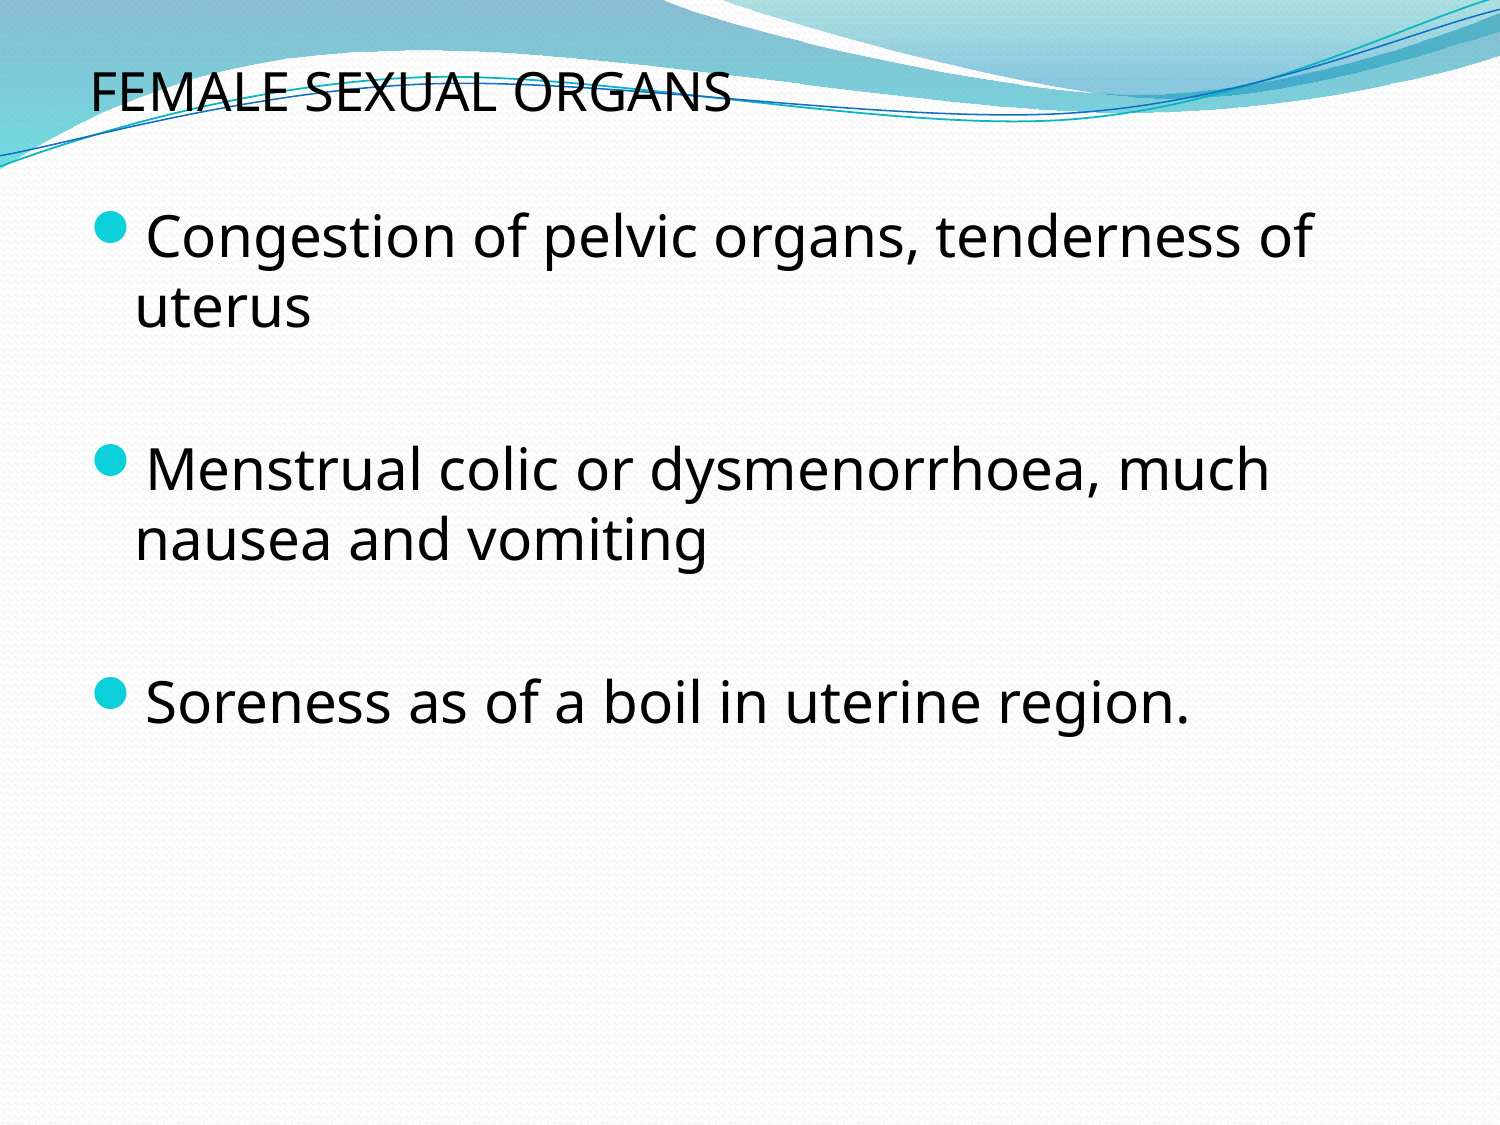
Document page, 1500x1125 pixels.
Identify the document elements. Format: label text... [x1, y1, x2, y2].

list FEMALE SEXUAL ORGANS Congestion of pelvic organs, tenderness of uterus Menstrual colic or dysmenorrhoea, much nausea and vomiting Soreness as of a boil in uterine region. [75, 50, 1425, 1038]
